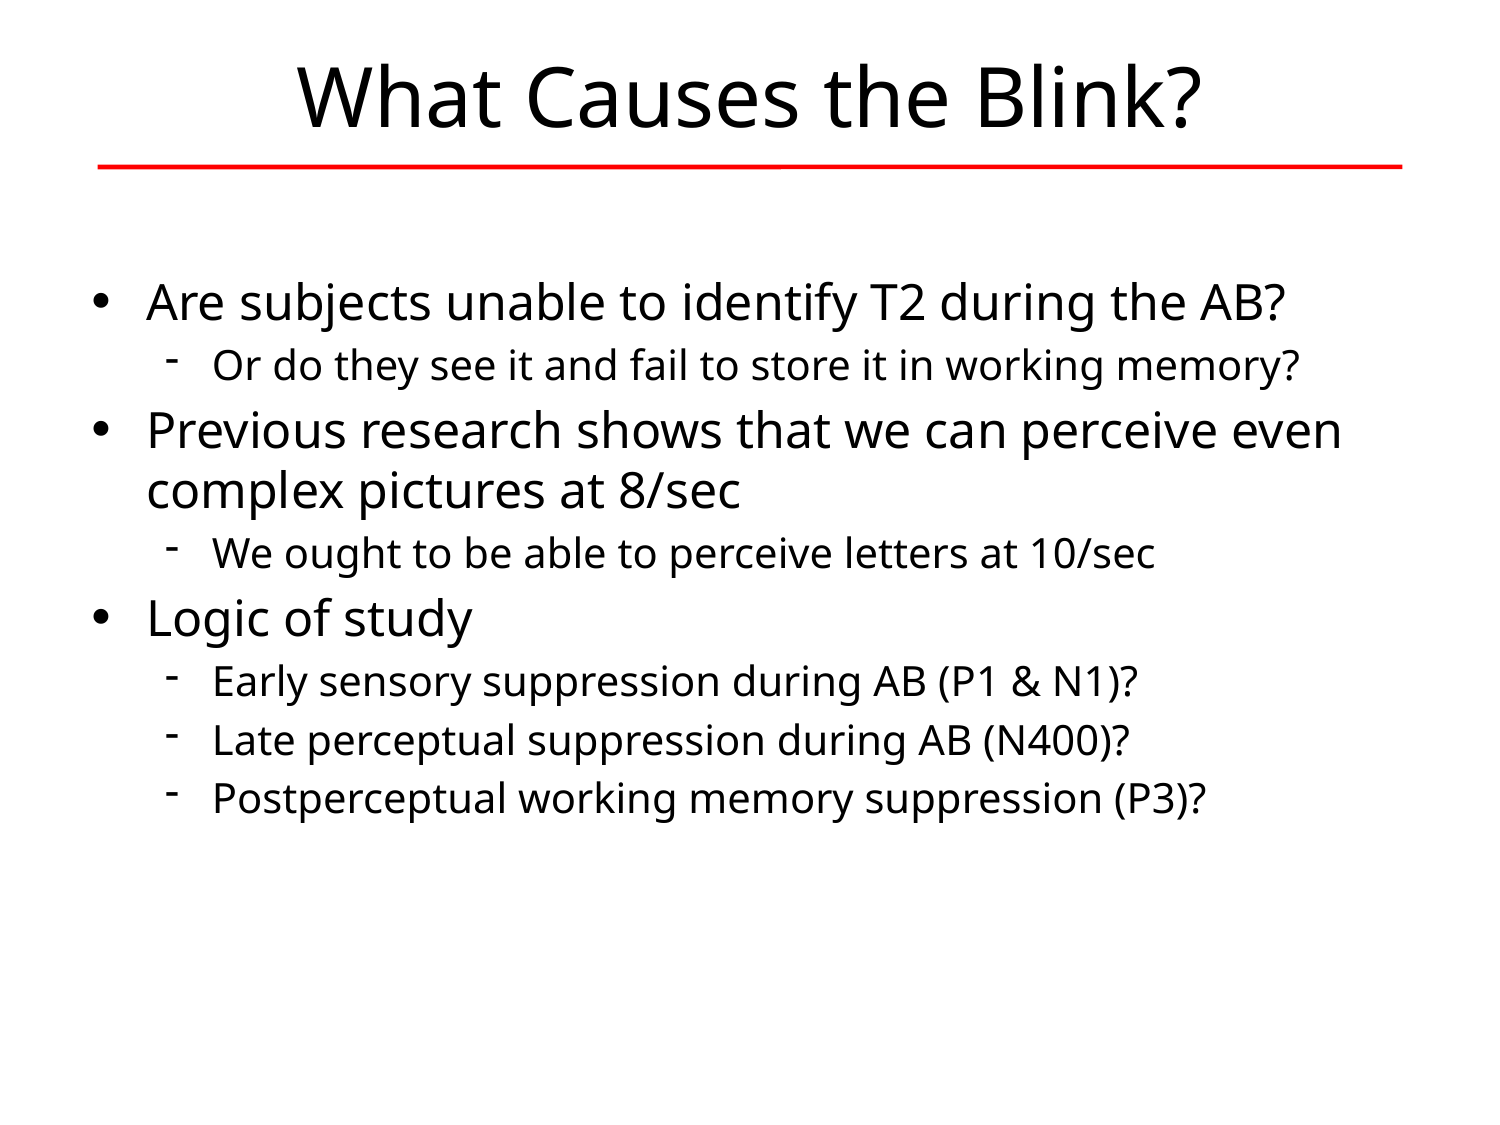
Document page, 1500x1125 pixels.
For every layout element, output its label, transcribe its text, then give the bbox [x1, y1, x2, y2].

title What Causes the Blink? [74, 0, 1426, 188]
list Are subjects unable to identify T2 during the AB? Or do they see it and fail to store it in working memory? Previous research shows that we can perceive even complex pictures at 8/sec We ought to be able to perceive letters at 10/sec Logic of study Early sensory suppression during AB (P1 & N1)? Late perceptual suppression during AB (N400)? Postperceptual working memory suppression (P3)? [74, 262, 1426, 1101]
